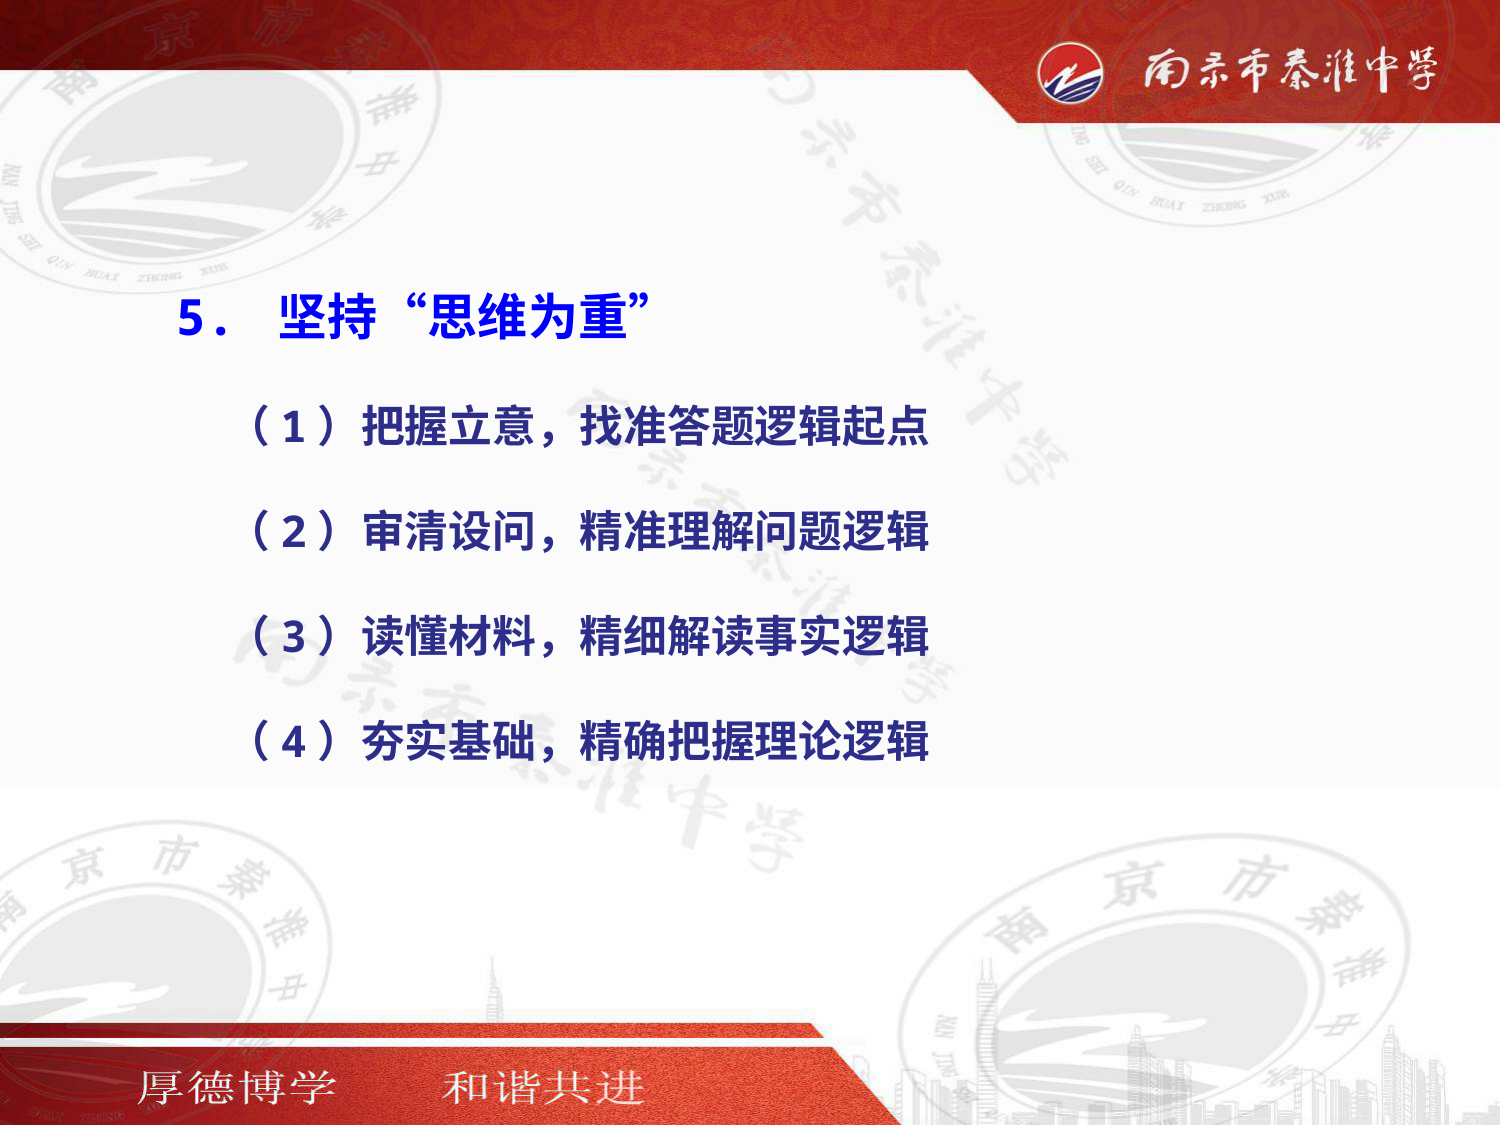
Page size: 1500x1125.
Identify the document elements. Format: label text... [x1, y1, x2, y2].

text_box 5. 坚持“思维为重” （1）把握立意，找准答题逻辑起点 （2）审清设问，精准理解问题逻辑 （3）读懂材料，精细解读事实逻辑 （4）夯实基础，精确把握理论逻辑 [161, 278, 1255, 774]
picture [0, 0, 1500, 1125]
